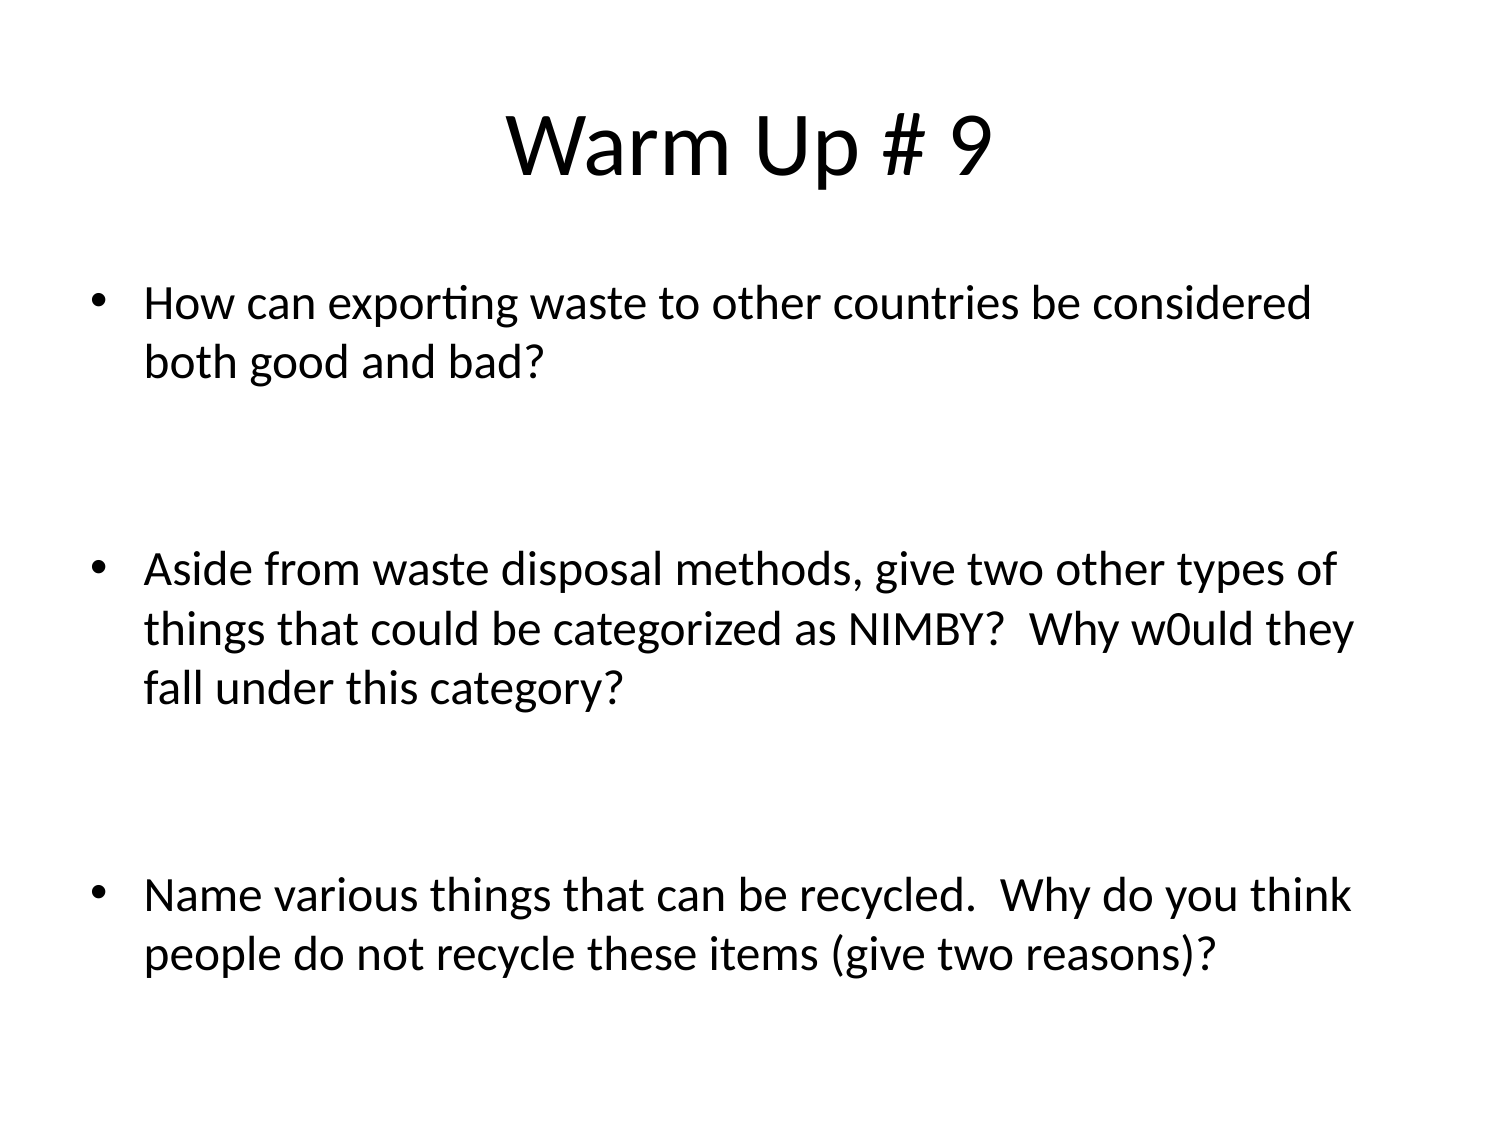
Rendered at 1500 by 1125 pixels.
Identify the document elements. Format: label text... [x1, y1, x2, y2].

list How can exporting waste to other countries be considered both good and bad? Aside from waste disposal methods, give two other types of things that could be categorized as NIMBY? Why w0uld they fall under this category? Name various things that can be recycled. Why do you think people do not recycle these items (give two reasons)? [75, 262, 1425, 1005]
title Warm Up # 9 [75, 45, 1425, 233]
